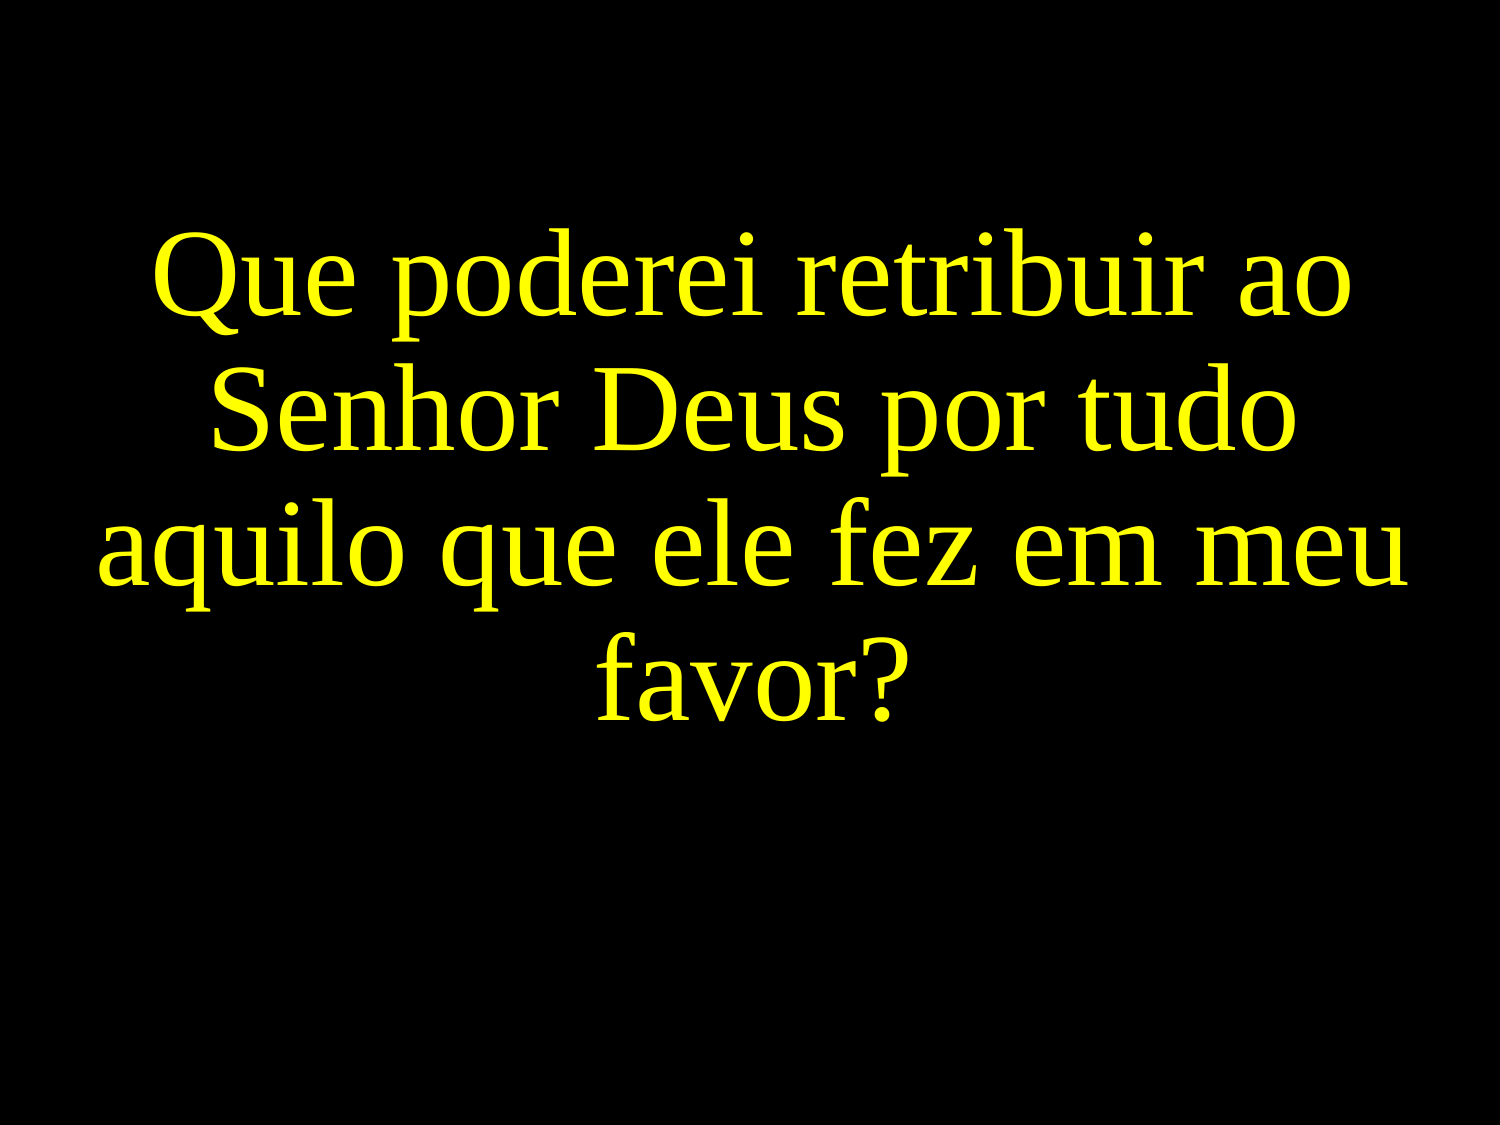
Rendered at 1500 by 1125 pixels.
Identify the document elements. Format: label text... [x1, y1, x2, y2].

list Que poderei retribuir ao Senhor Deus por tudo aquilo que ele fez em meu favor? [52, 200, 1455, 1053]
